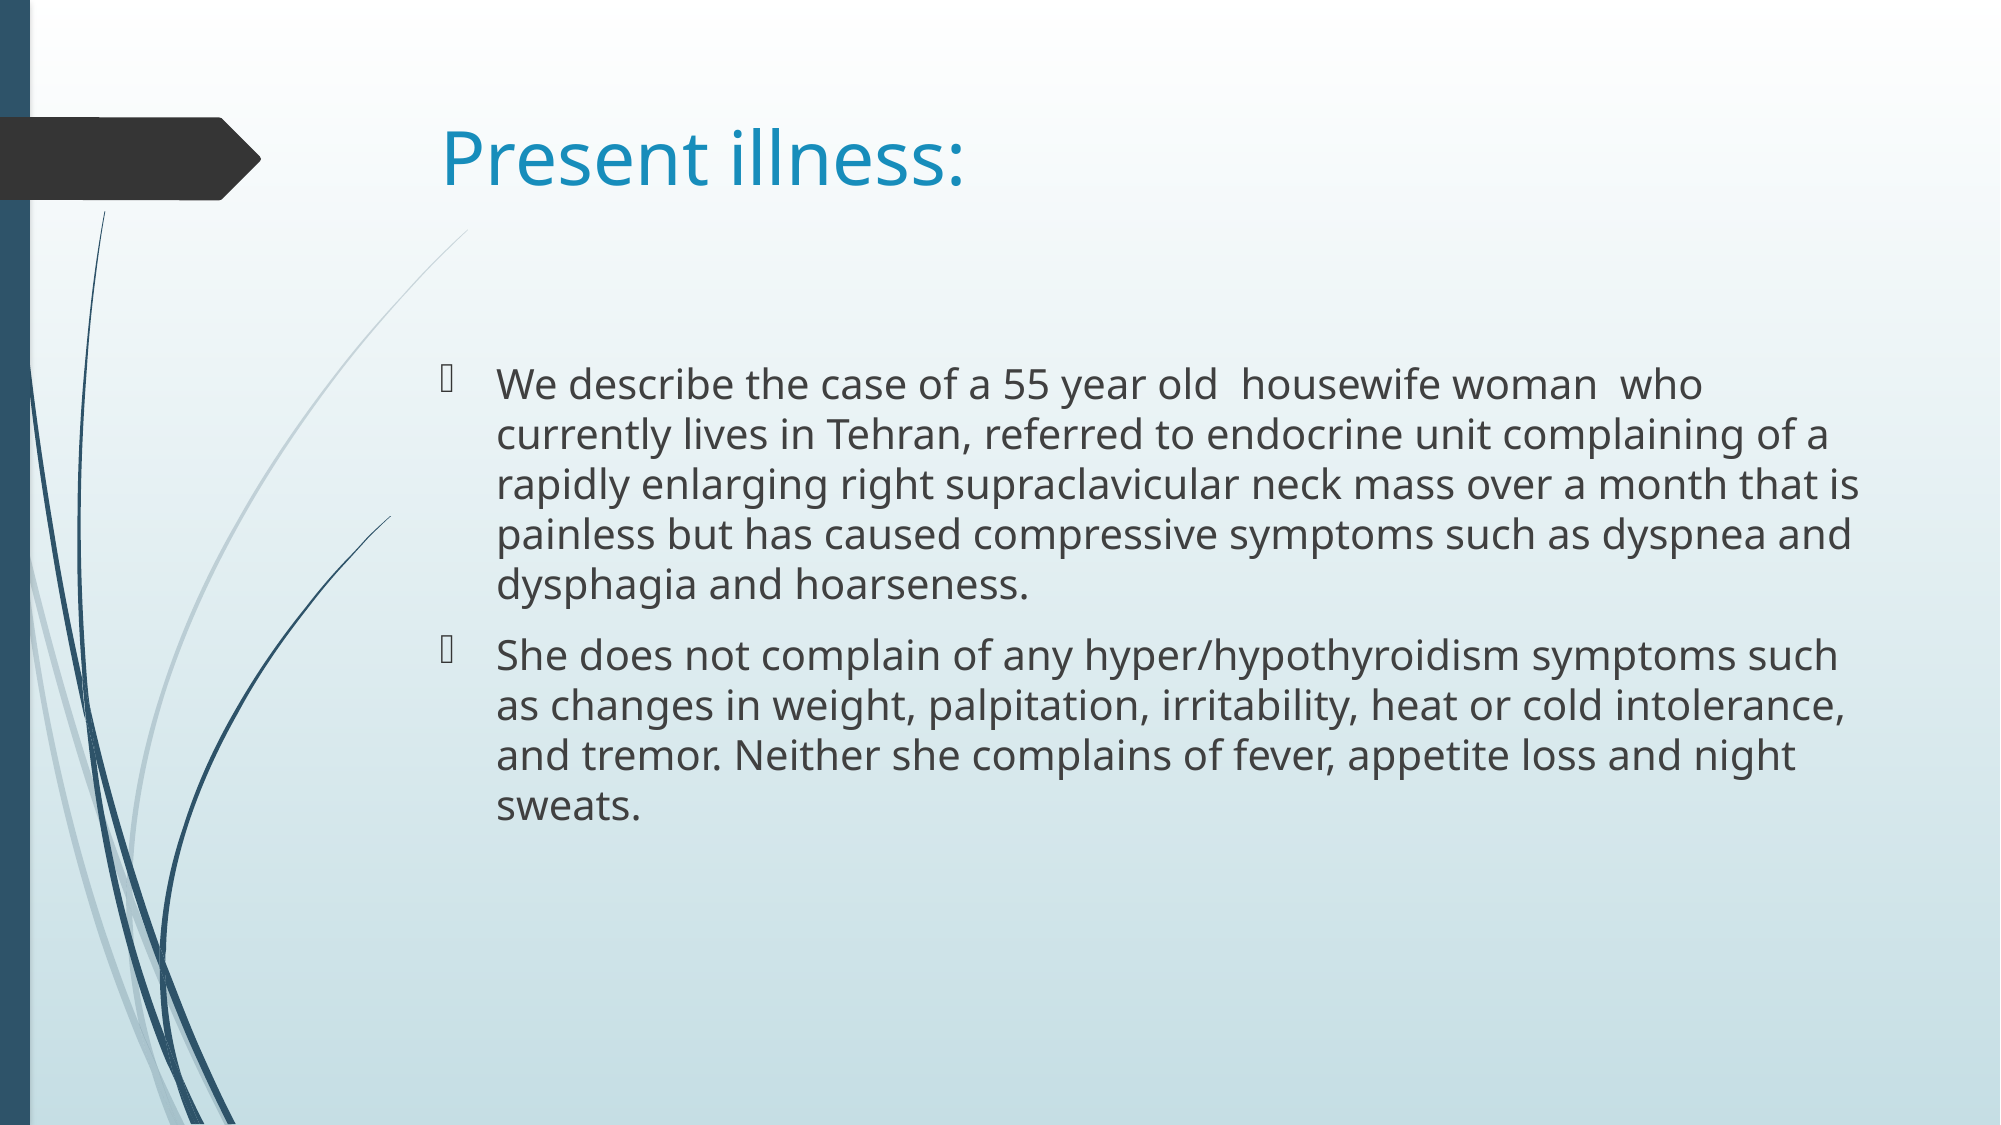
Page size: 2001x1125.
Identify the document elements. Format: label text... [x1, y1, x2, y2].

list We describe the case of a 55 year old housewife woman who currently lives in Tehran, referred to endocrine unit complaining of a rapidly enlarging right supraclavicular neck mass over a month that is painless but has caused compressive symptoms such as dyspnea and dysphagia and hoarseness. She does not complain of any hyper/hypothyroidism symptoms such as changes in weight, palpitation, irritability, heat or cold intolerance, and tremor. Neither she complains of fever, appetite loss and night sweats. [424, 350, 1888, 970]
title Present illness: [425, 102, 1888, 313]
